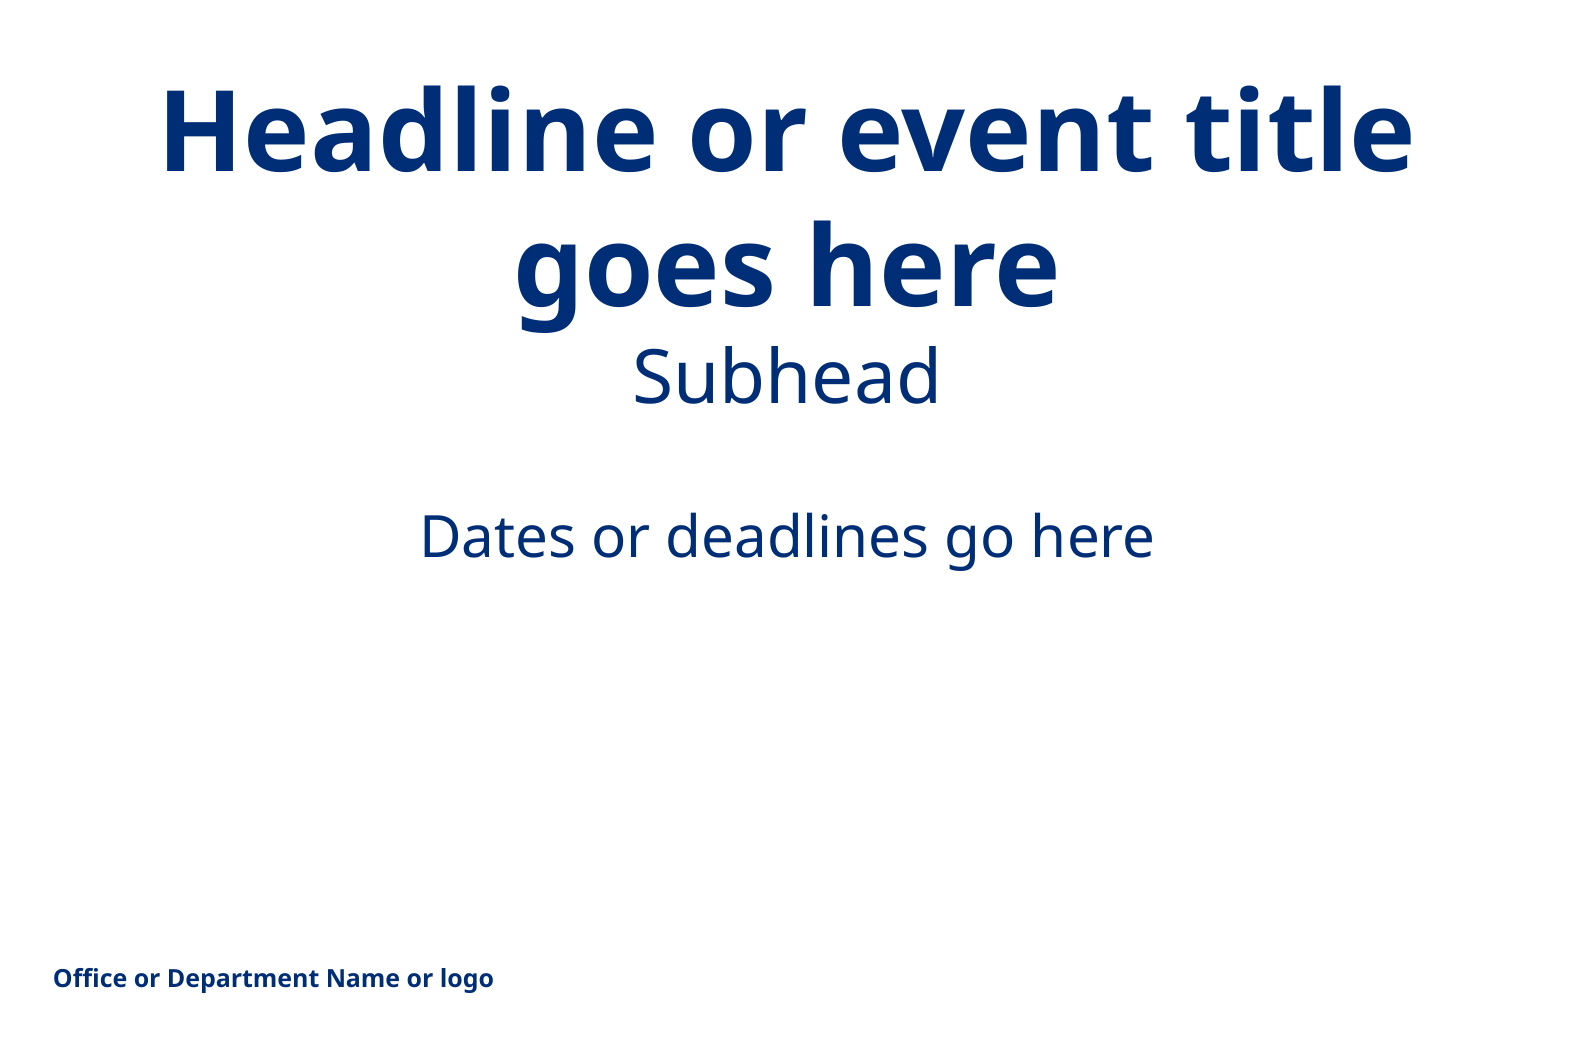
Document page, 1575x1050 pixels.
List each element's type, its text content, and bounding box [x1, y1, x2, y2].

text_box Headline or event title goes here Subhead Dates or deadlines go here [0, 51, 1575, 824]
text_box Office or Department Name or logo [38, 900, 790, 1000]
